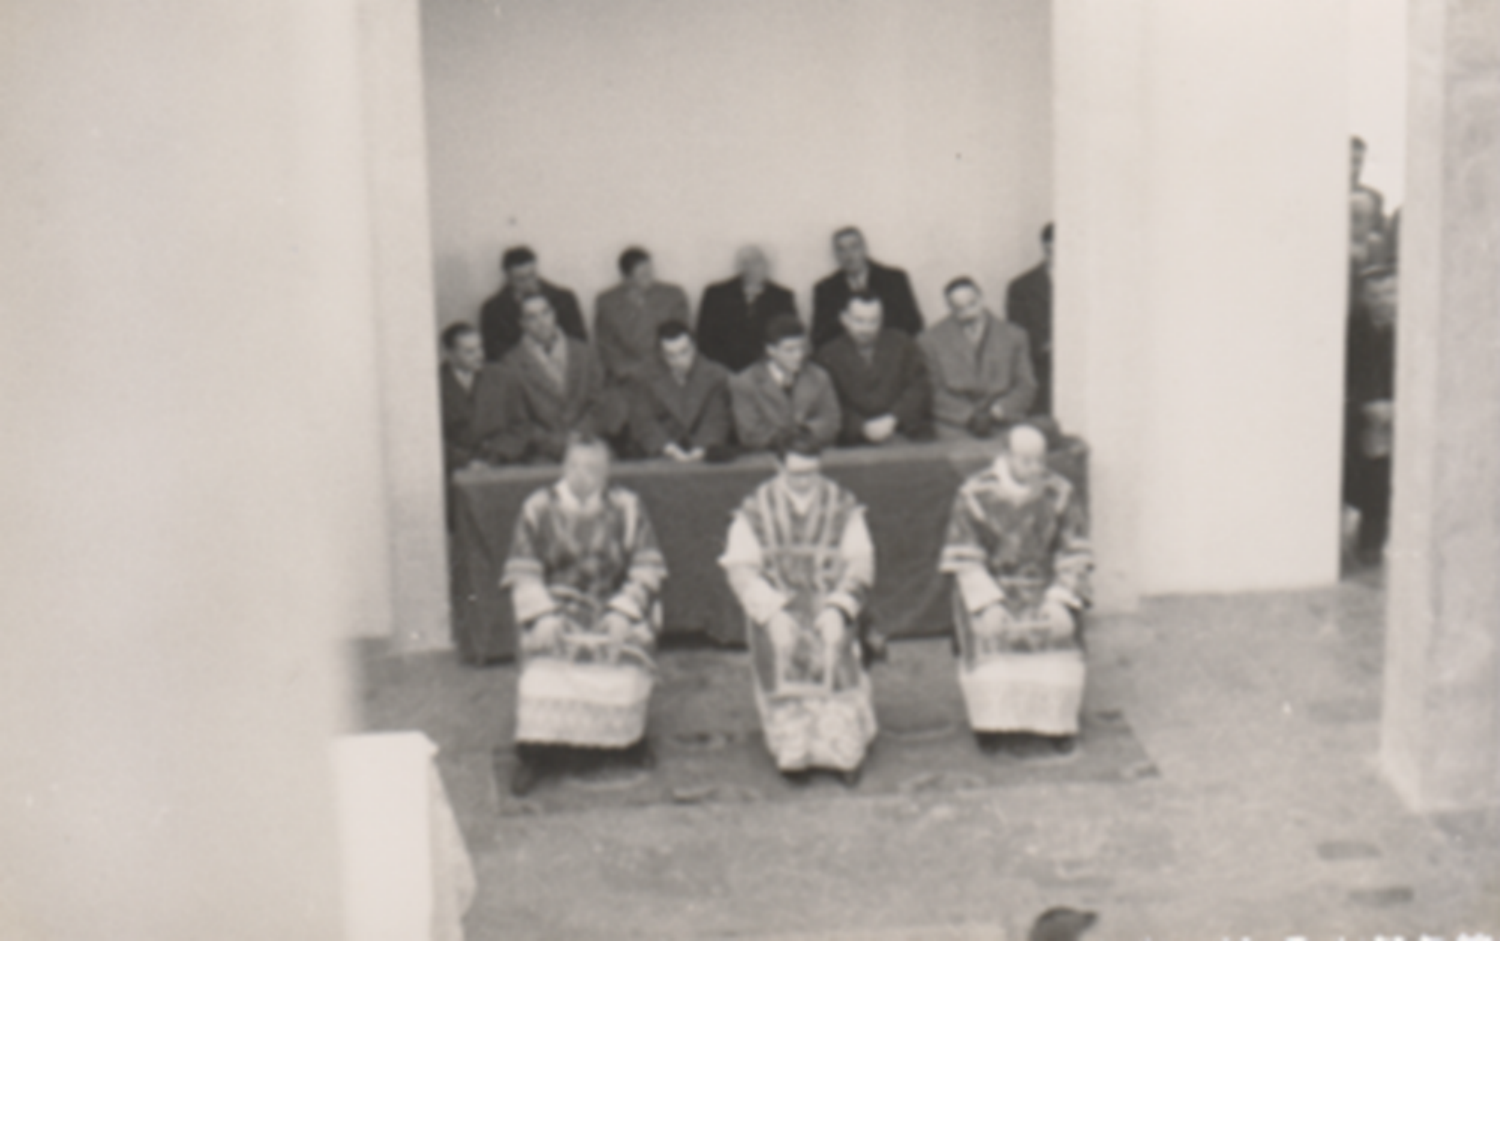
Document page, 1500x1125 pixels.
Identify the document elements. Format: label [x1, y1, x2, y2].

list [0, 0, 1500, 941]
